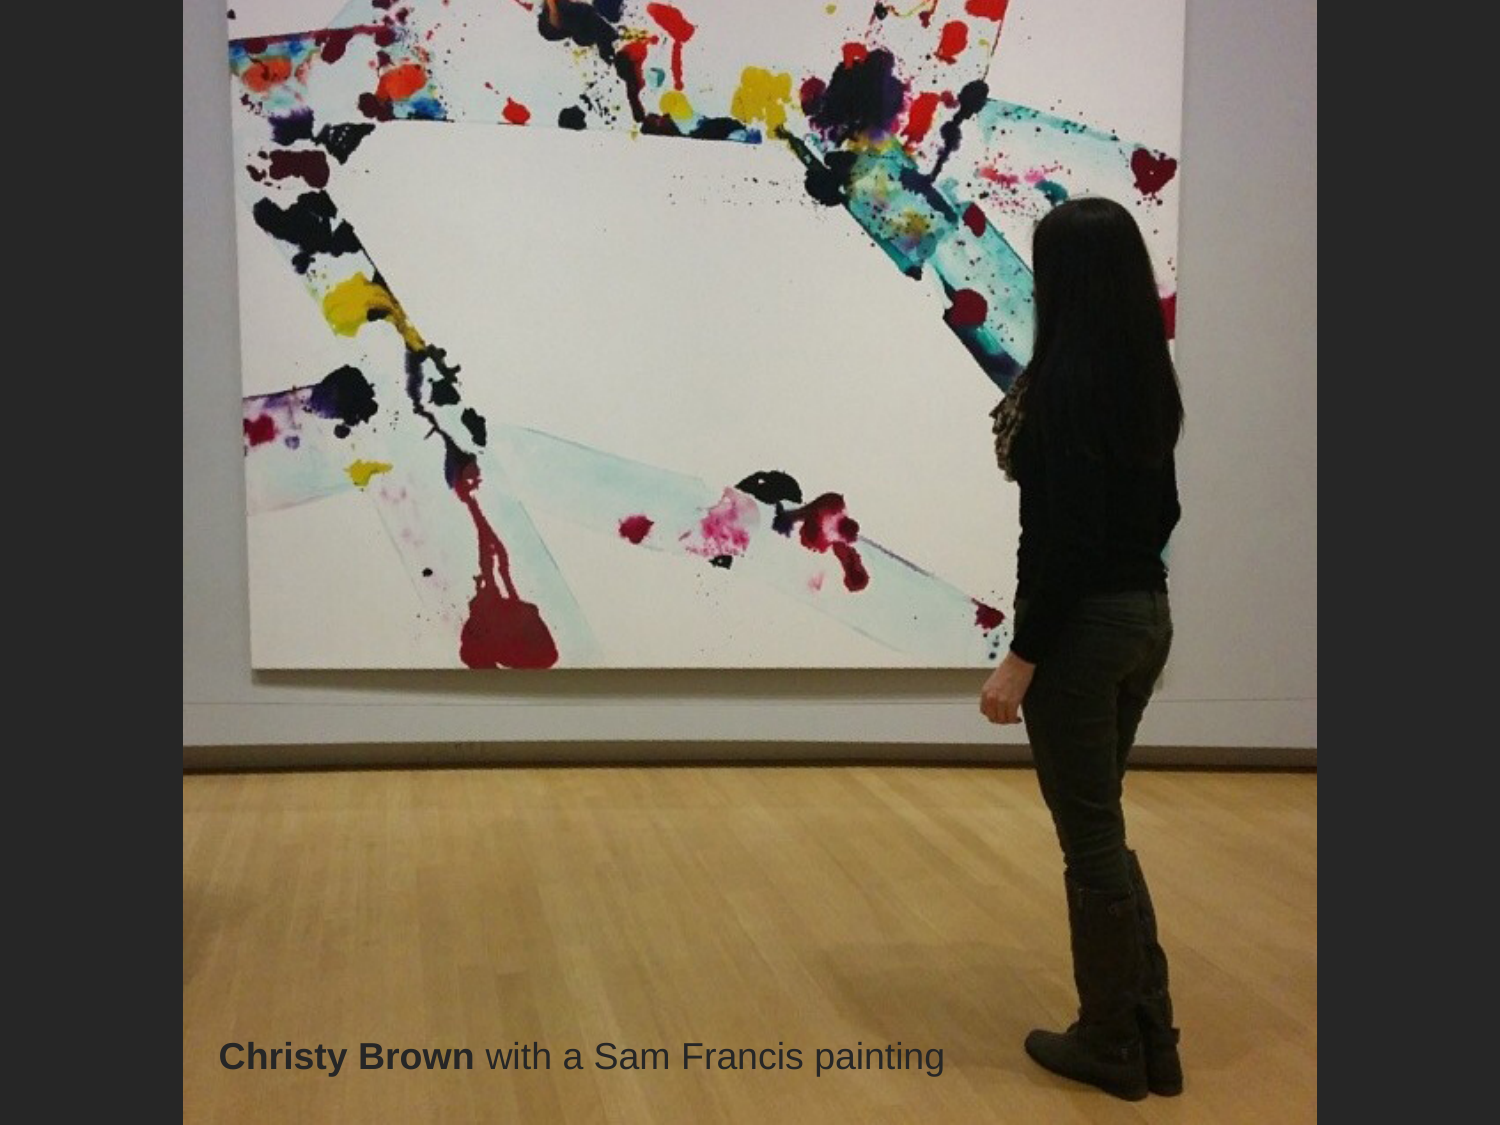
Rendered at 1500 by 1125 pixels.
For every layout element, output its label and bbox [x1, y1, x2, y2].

picture [182, 0, 1318, 1125]
